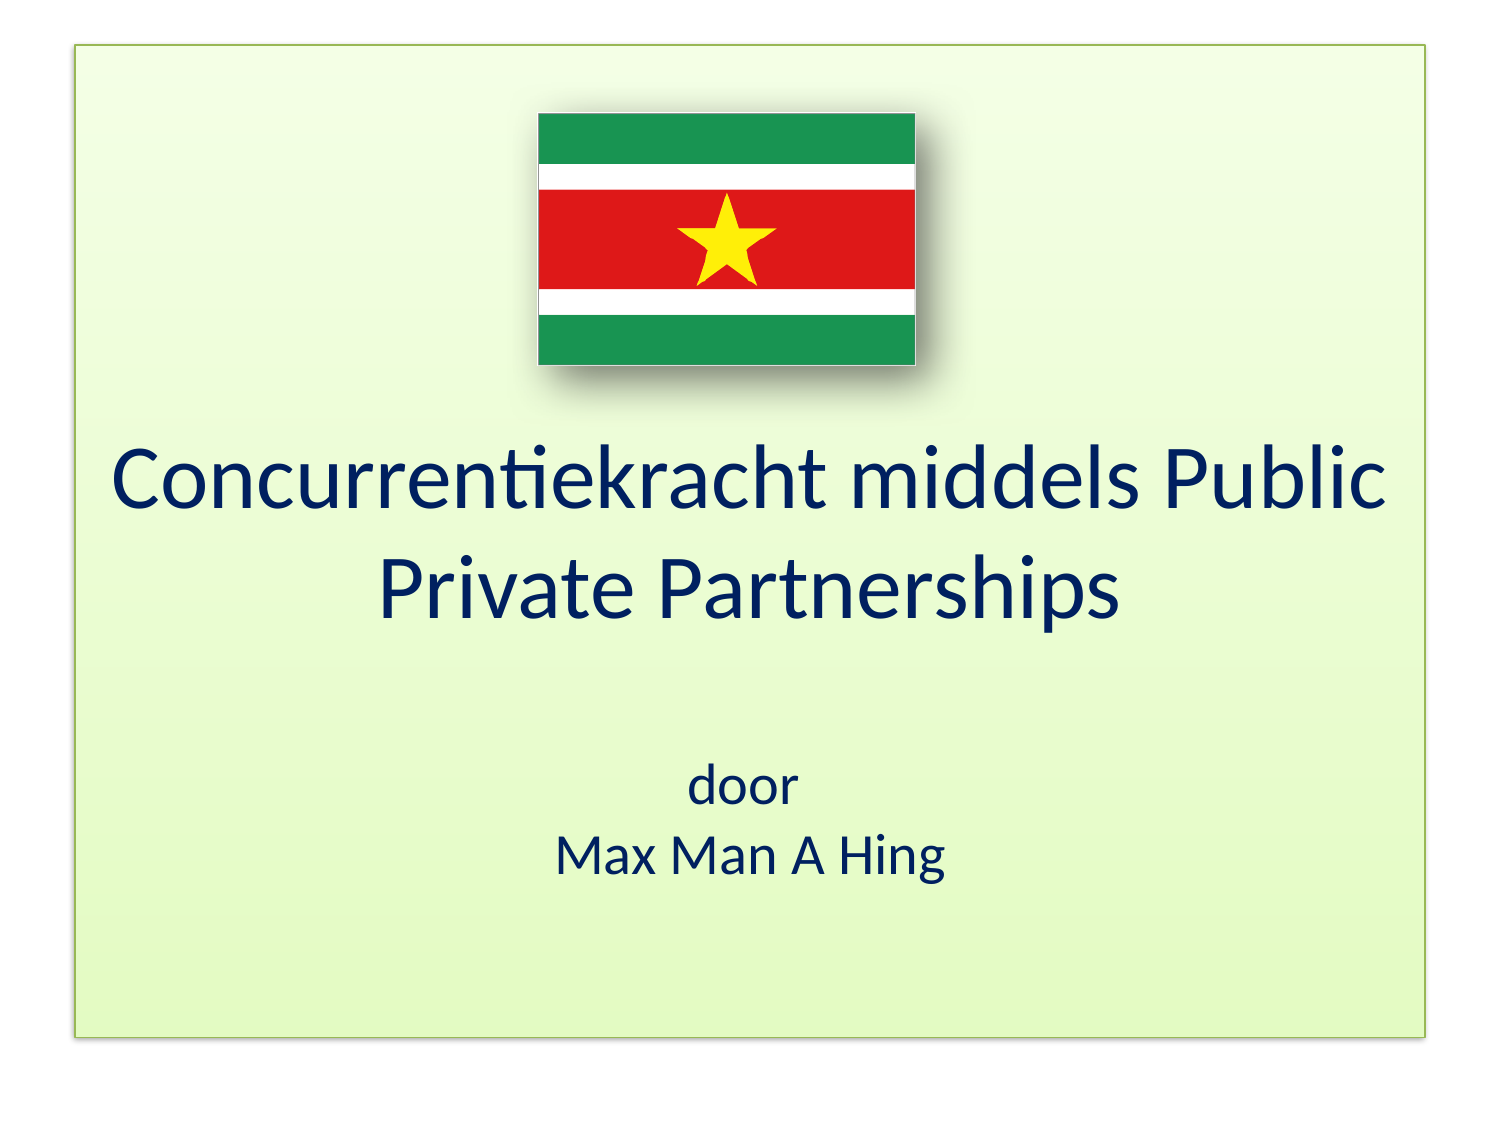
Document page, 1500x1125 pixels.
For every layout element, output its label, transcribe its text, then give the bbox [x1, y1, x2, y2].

picture [537, 112, 916, 367]
title Concurrentiekracht middels Public Private Partnerships door Max Man A Hing [74, 44, 1426, 1038]
